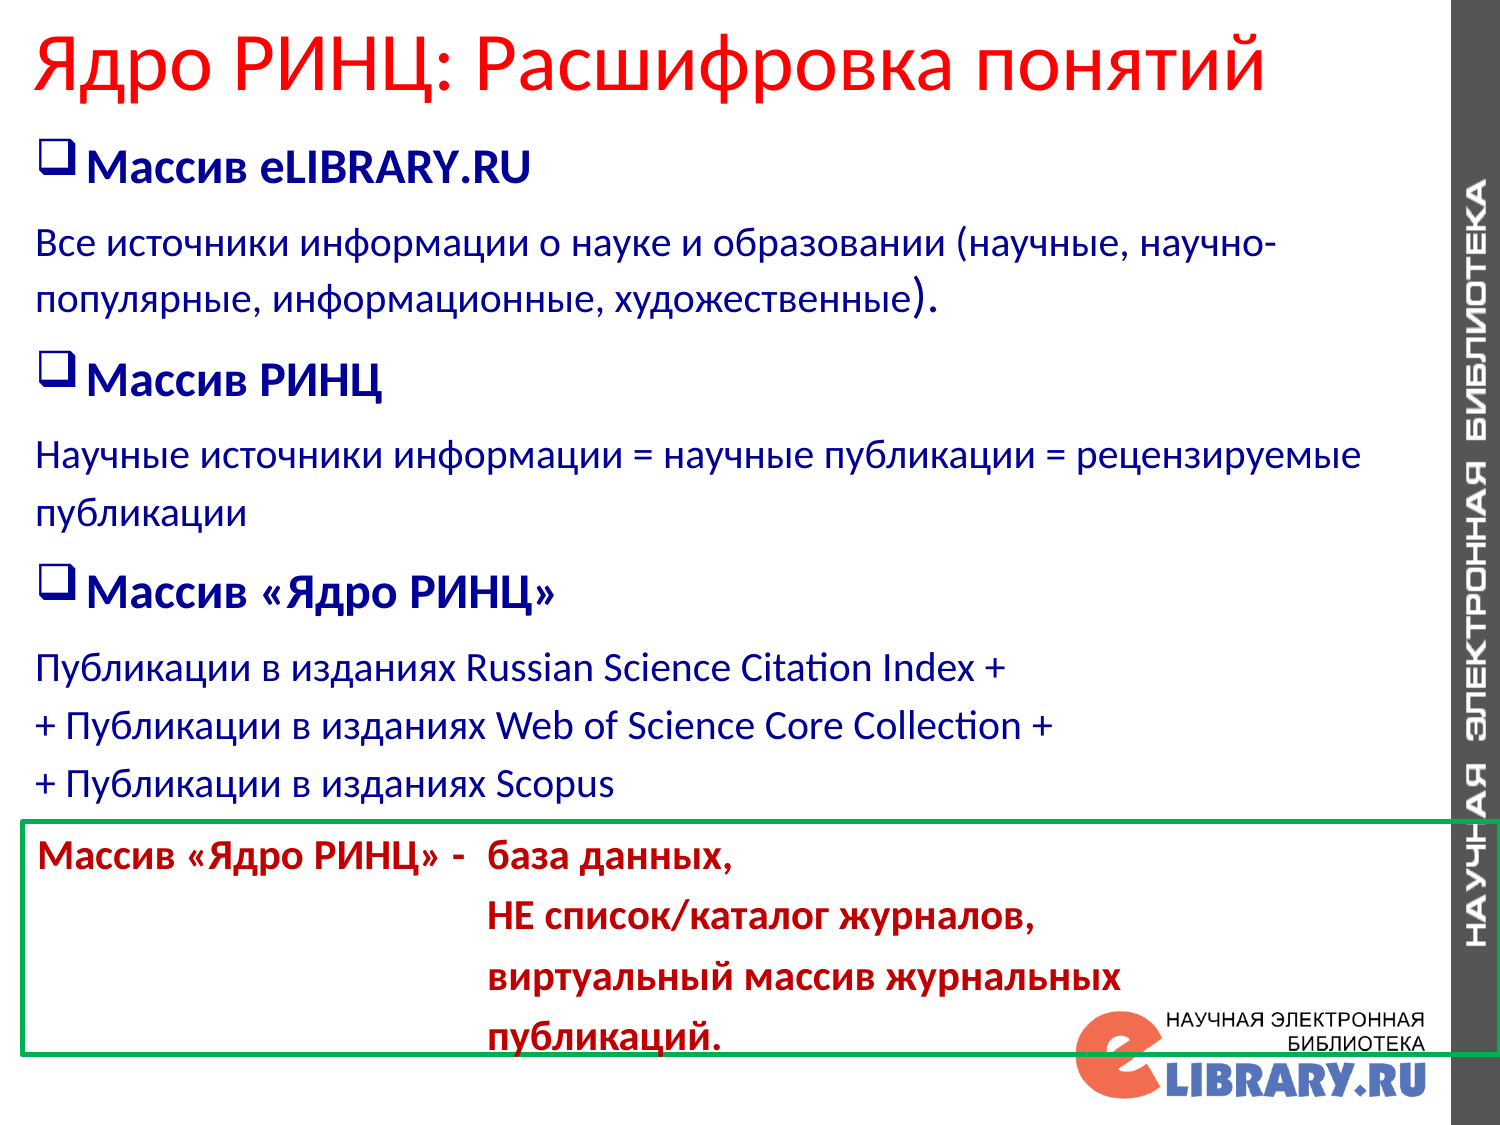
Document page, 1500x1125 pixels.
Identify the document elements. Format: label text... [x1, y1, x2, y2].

picture [1450, 0, 1500, 1125]
text_box Массив «Ядро РИНЦ» - база данных, НЕ список/каталог журналов, виртуальный массив журнальных публикаций. [20, 819, 1445, 1057]
picture [1072, 1009, 1428, 1101]
text_box Массив eLIBRARY.RU Все источники информации о науке и образовании (научные, научно-популярные, информационные, художественные). Массив РИНЦ Научные источники информации = научные публикации = рецензируемые публикации Массив «Ядро РИНЦ» Публикации в изданиях Russian Science Citation Index + + Публикации в изданиях Web of Science Core Collection + + Публикации в изданиях Scopus [22, 122, 1424, 819]
text_box Ядро РИНЦ: Расшифровка понятий [3, 7, 1445, 108]
